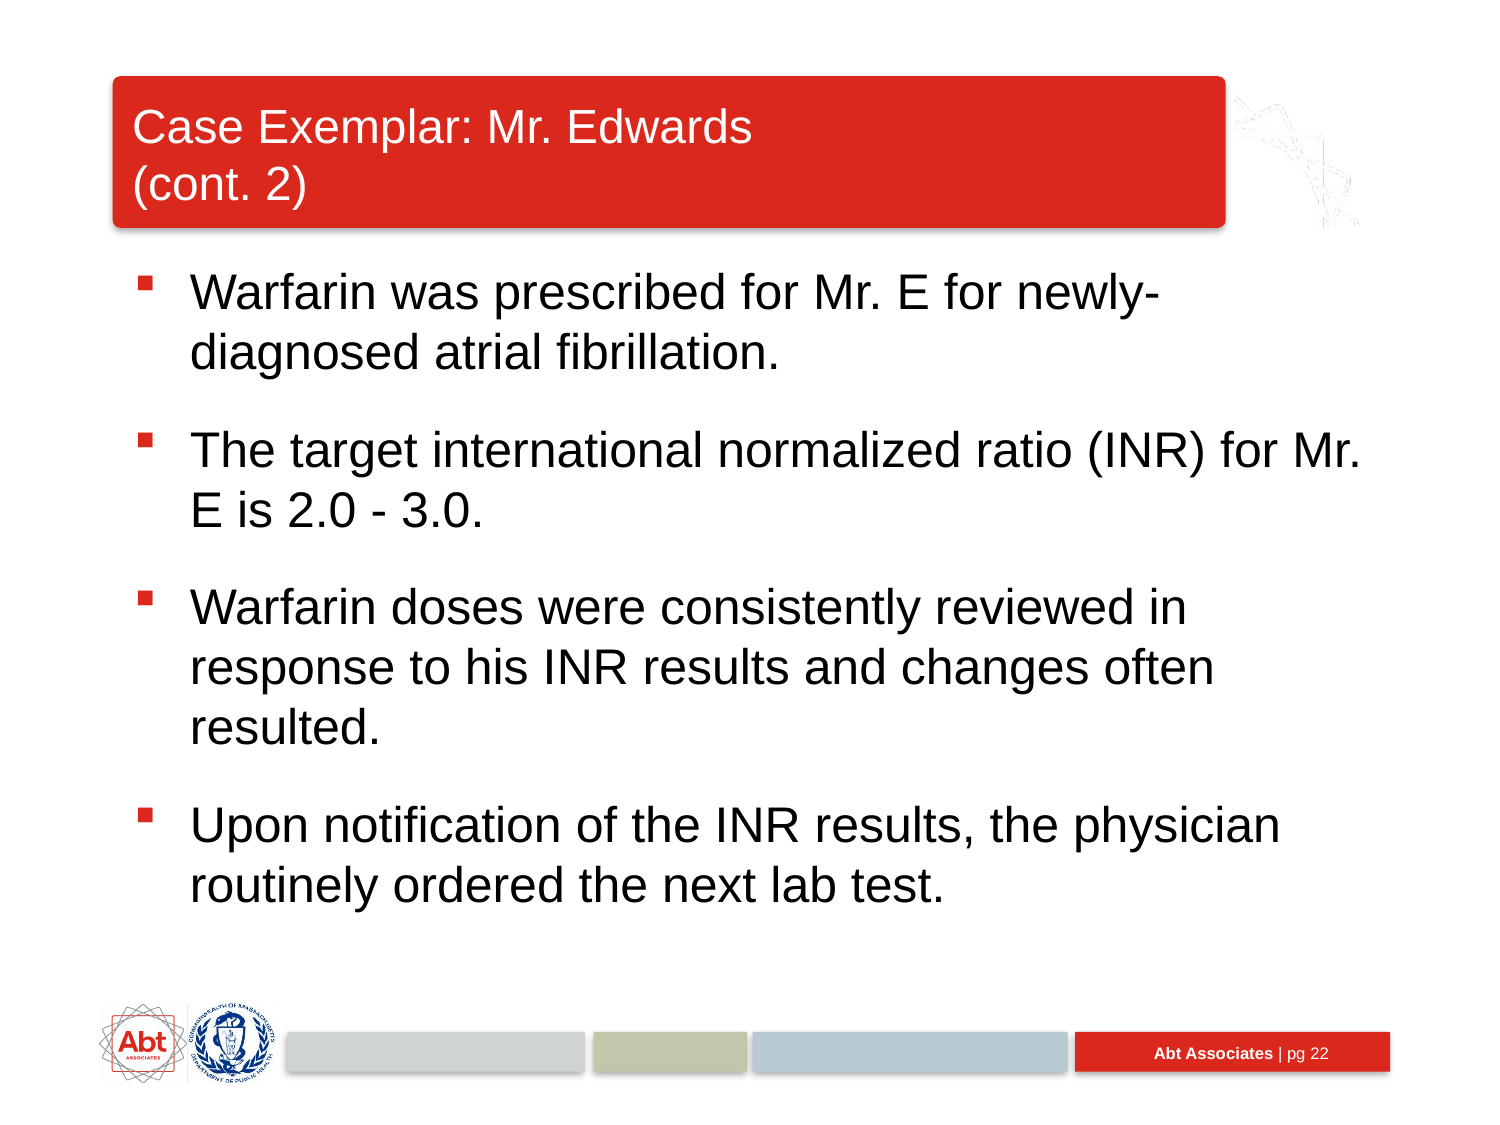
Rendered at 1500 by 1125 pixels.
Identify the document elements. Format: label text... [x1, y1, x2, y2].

list Warfarin was prescribed for Mr. E for newly-diagnosed atrial fibrillation. The target international normalized ratio (INR) for Mr. E is 2.0 - 3.0. Warfarin doses were consistently reviewed in response to his INR results and changes often resulted. Upon notification of the INR results, the physician routinely ordered the next lab test. [118, 252, 1386, 1007]
picture [99, 1004, 275, 1083]
title Case Exemplar: Mr. Edwards (cont. 2) [116, 77, 1224, 229]
picture [1234, 77, 1385, 227]
